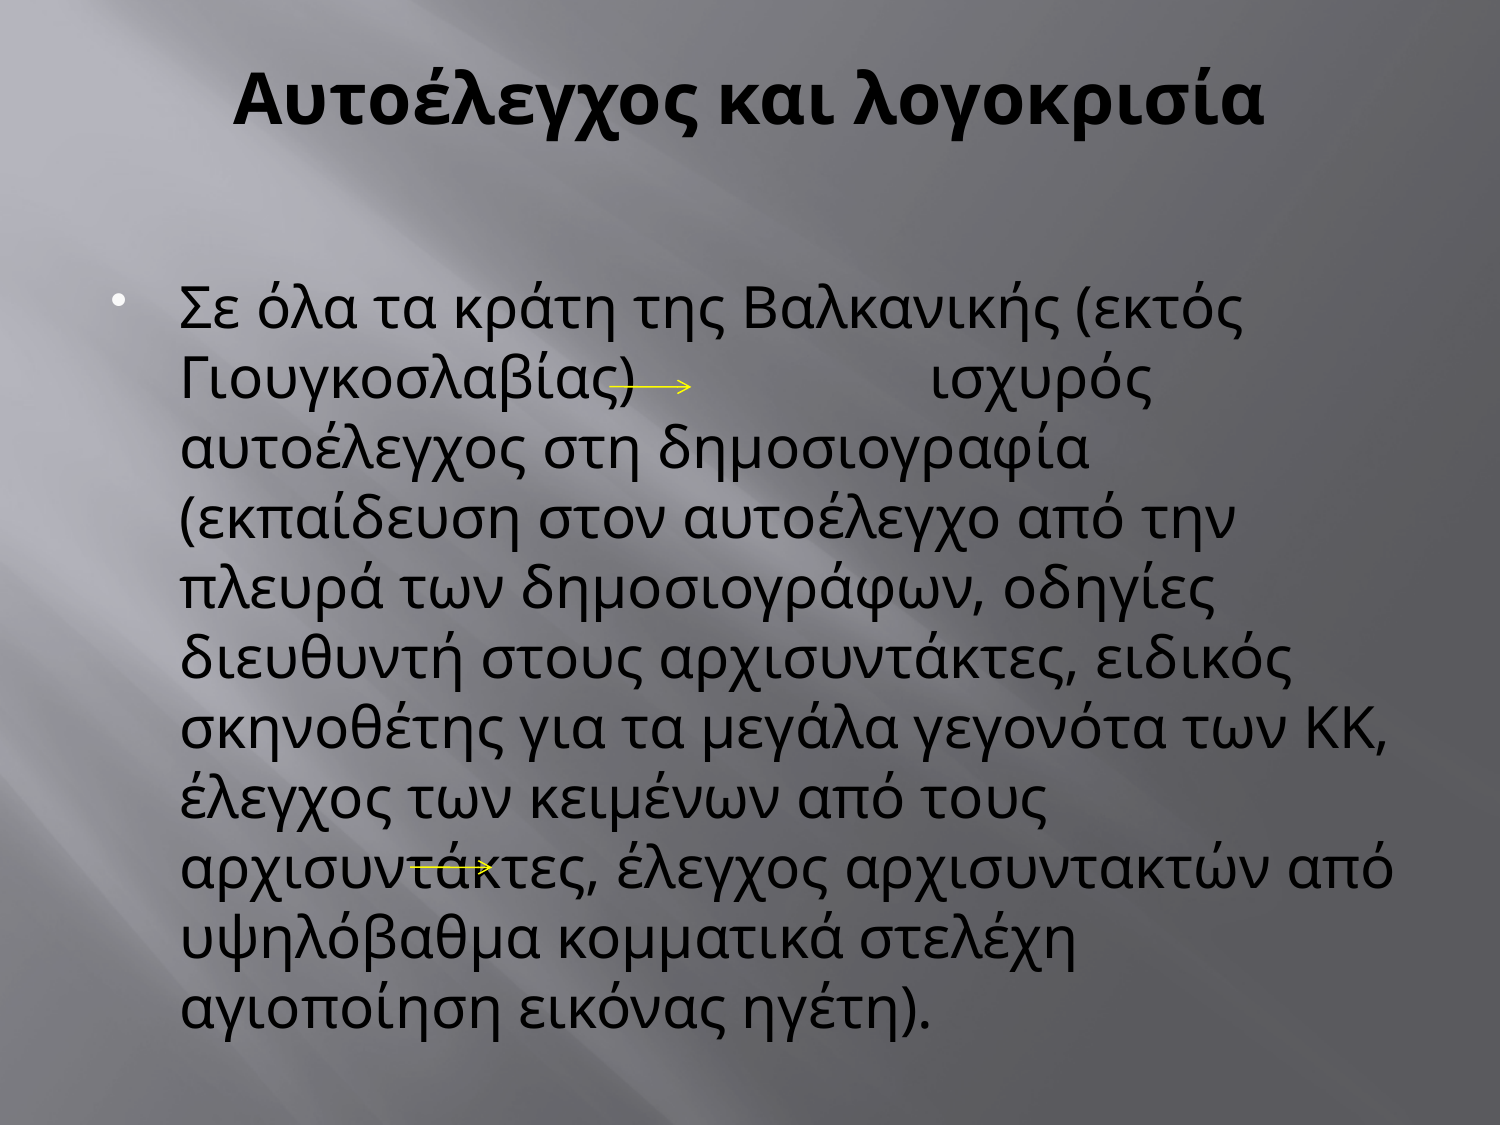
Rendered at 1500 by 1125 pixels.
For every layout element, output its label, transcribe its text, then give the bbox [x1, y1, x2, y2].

title Αυτοέλεγχος και λογοκρισία [75, 45, 1425, 233]
list Σε όλα τα κράτη της Βαλκανικής (εκτός Γιουγκοσλαβίας) ισχυρός αυτοέλεγχος στη δημοσιογραφία (εκπαίδευση στον αυτοέλεγχο από την πλευρά των δημοσιογράφων, οδηγίες διευθυντή στους αρχισυντάκτες, ειδικός σκηνοθέτης για τα μεγάλα γεγονότα των ΚΚ, έλεγχος των κειμένων από τους αρχισυντάκτες, έλεγχος αρχισυντακτών από υψηλόβαθμα κομματικά στελέχη αγιοποίηση εικόνας ηγέτη). [75, 262, 1425, 1035]
